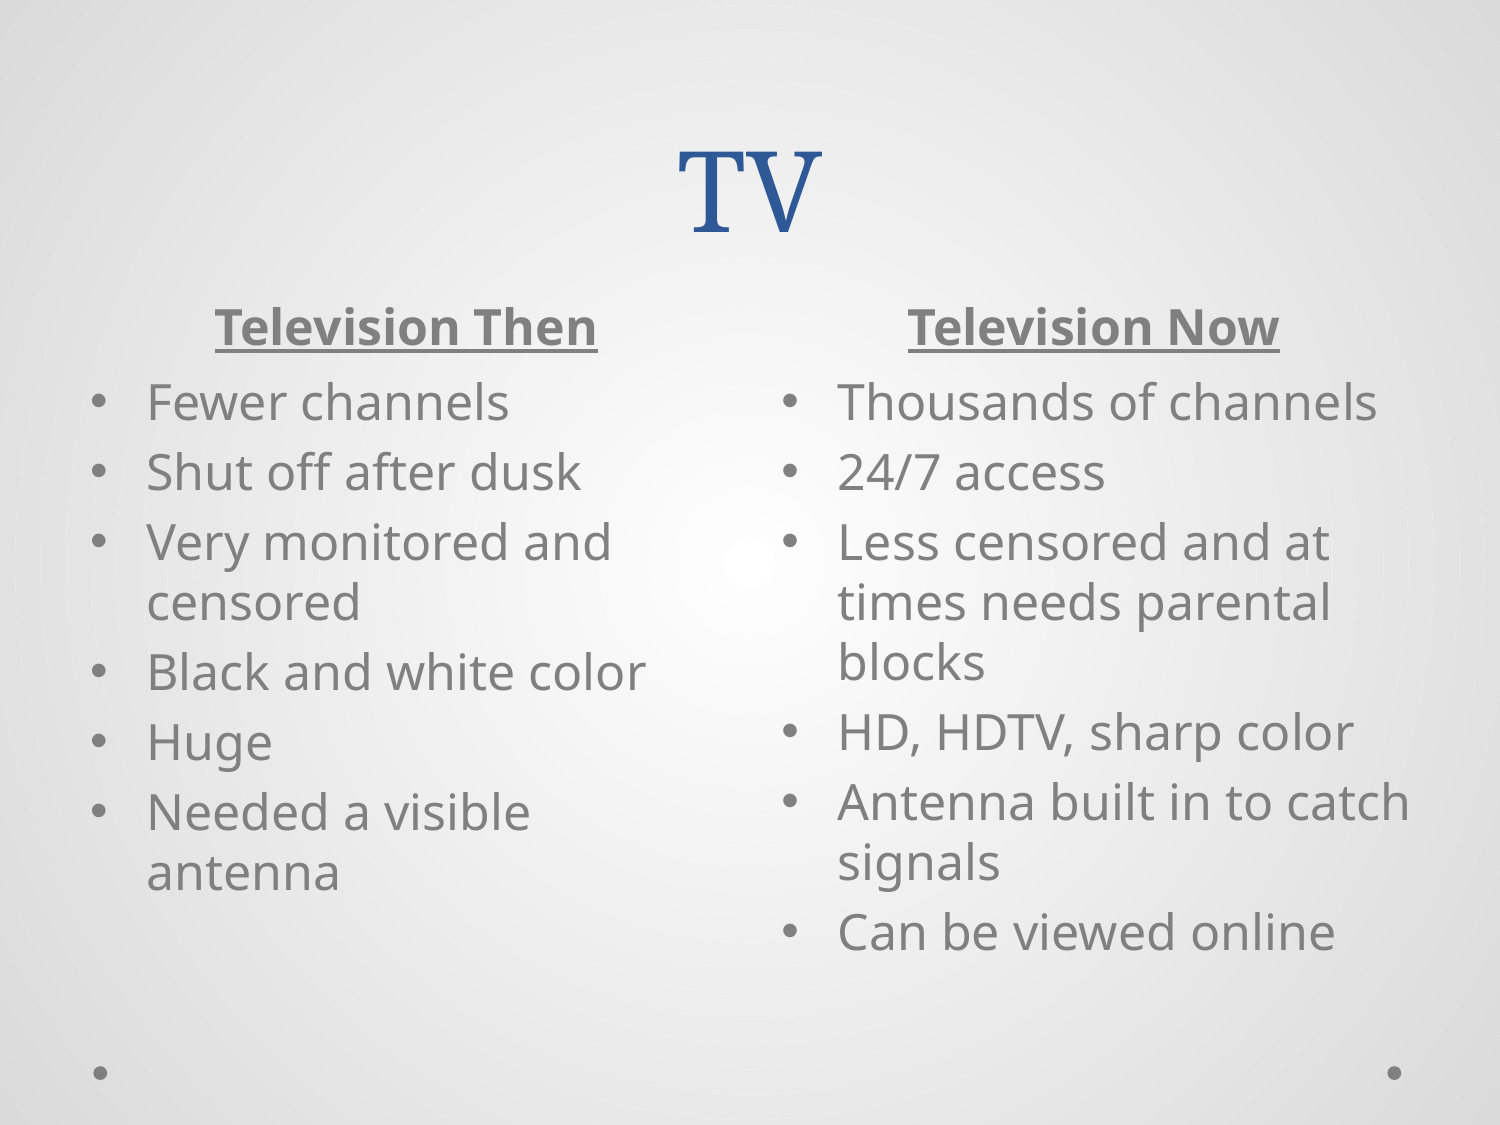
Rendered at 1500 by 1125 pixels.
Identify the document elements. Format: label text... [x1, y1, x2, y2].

list Fewer channels Shut off after dusk Very monitored and censored Black and white color Huge Needed a visible antenna [75, 363, 738, 1005]
list Thousands of channels 24/7 access Less censored and at times needs parental blocks HD, HDTV, sharp color Antenna built in to catch signals Can be viewed online [766, 363, 1430, 1005]
list Television Now [762, 262, 1426, 363]
title TV [75, 0, 1425, 263]
list Television Then [75, 262, 738, 363]
